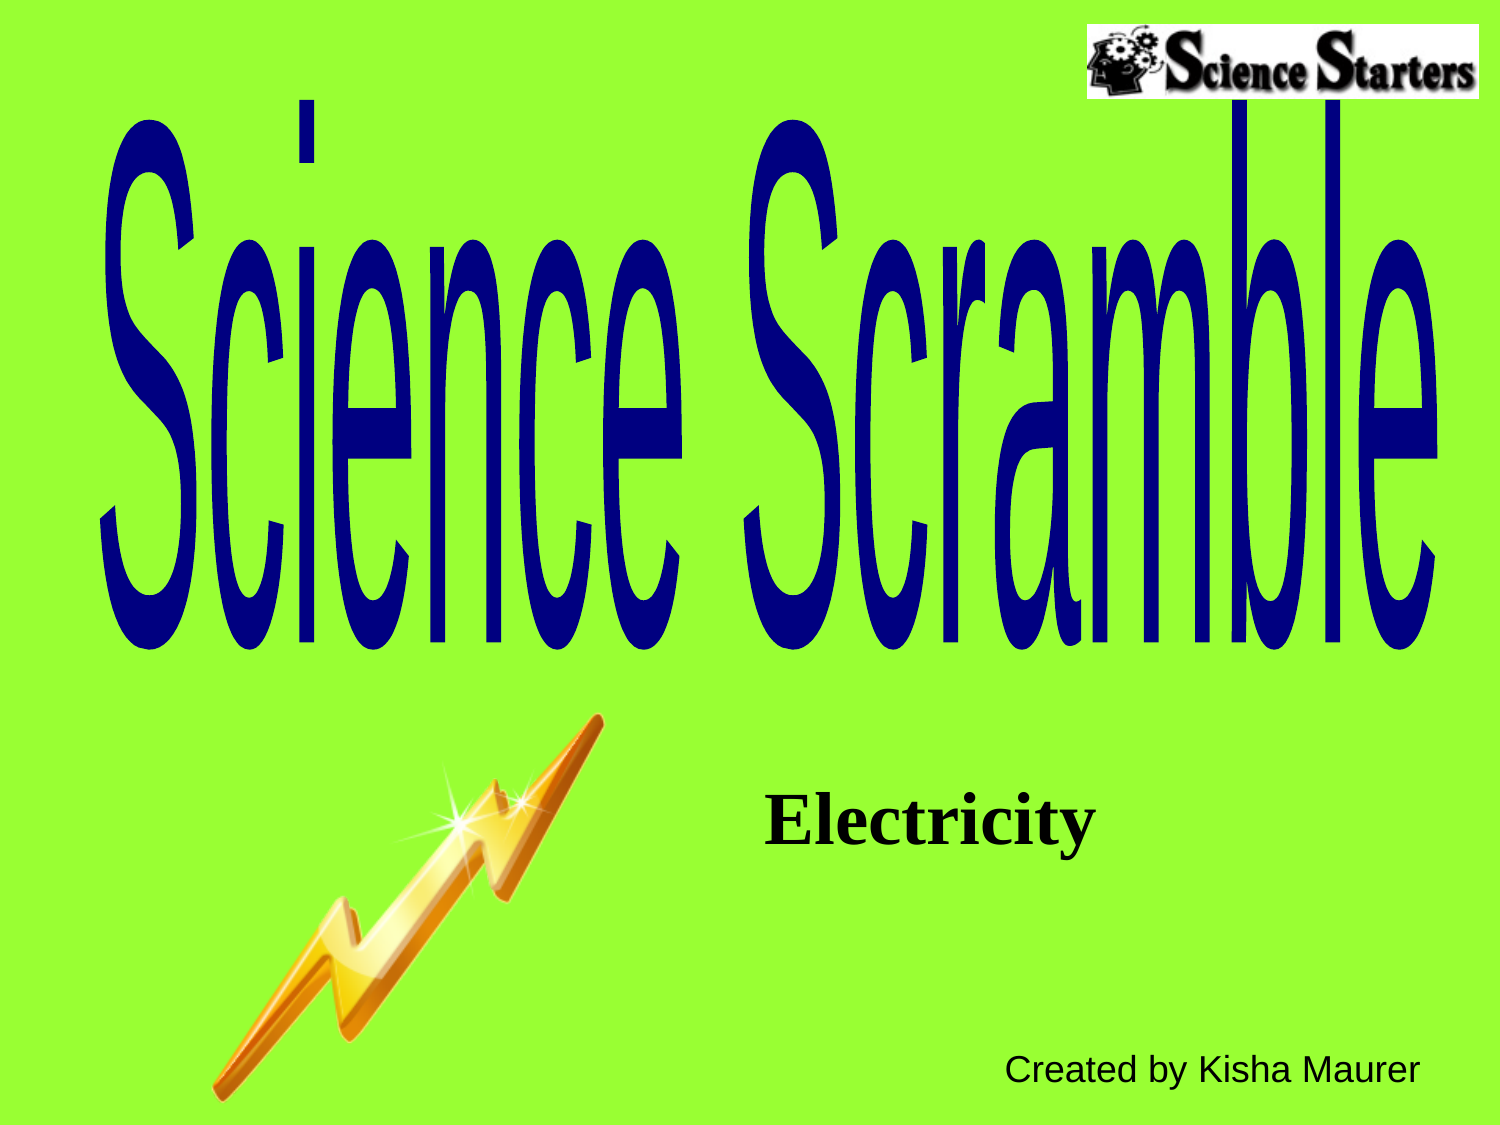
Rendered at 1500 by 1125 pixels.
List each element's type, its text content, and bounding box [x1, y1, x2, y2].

picture [1087, 24, 1479, 99]
picture [187, 674, 638, 1125]
text_box [641, 1050, 1288, 1100]
text_box Created by Kisha Maurer [962, 1037, 1463, 1098]
text_box Electricity [641, 762, 1300, 868]
